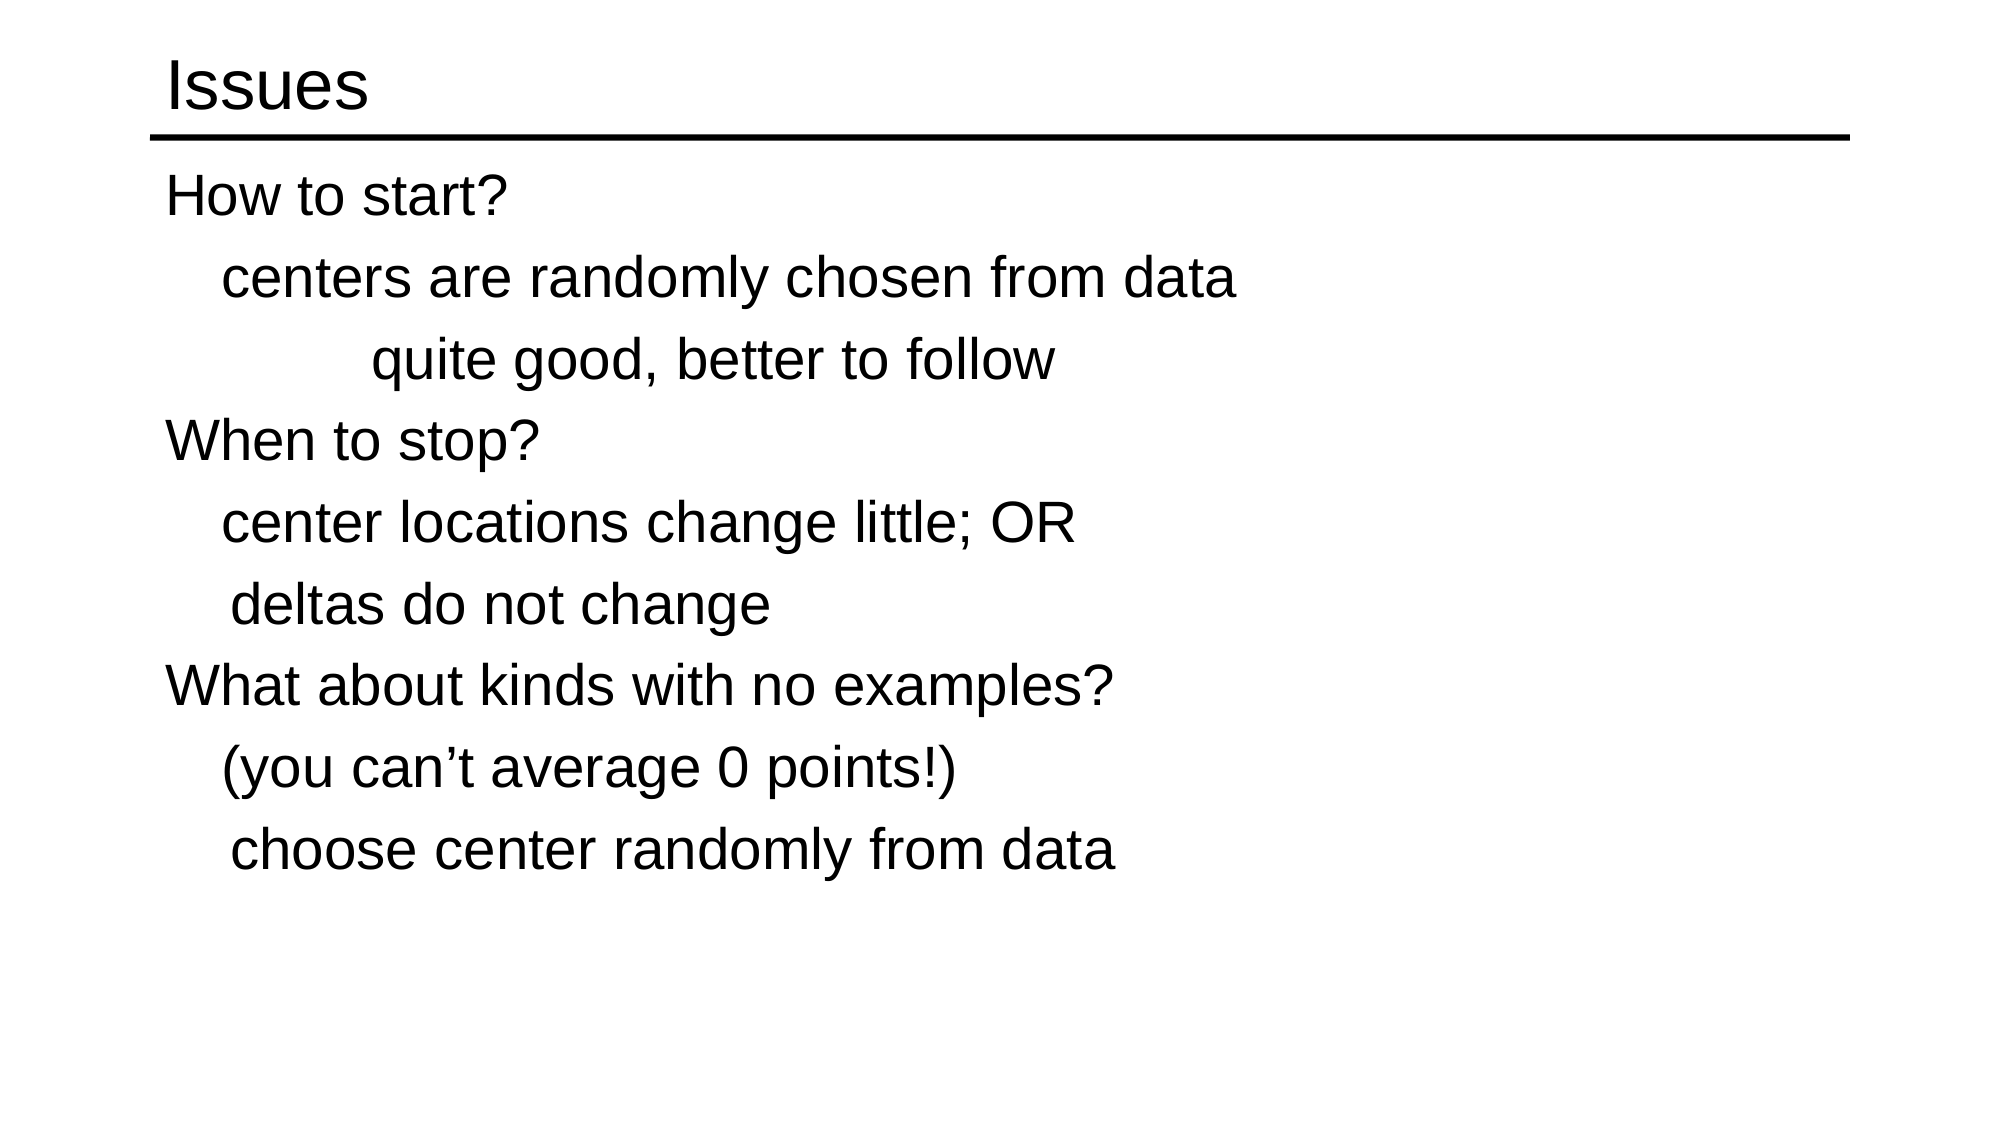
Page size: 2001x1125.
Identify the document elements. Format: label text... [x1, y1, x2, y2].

list How to start? centers are randomly chosen from data quite good, better to follow When to stop? center locations change little; OR deltas do not change What about kinds with no examples? (you can’t average 0 points!) choose center randomly from data [149, 149, 1851, 1013]
title Issues [149, 12, 1851, 149]
